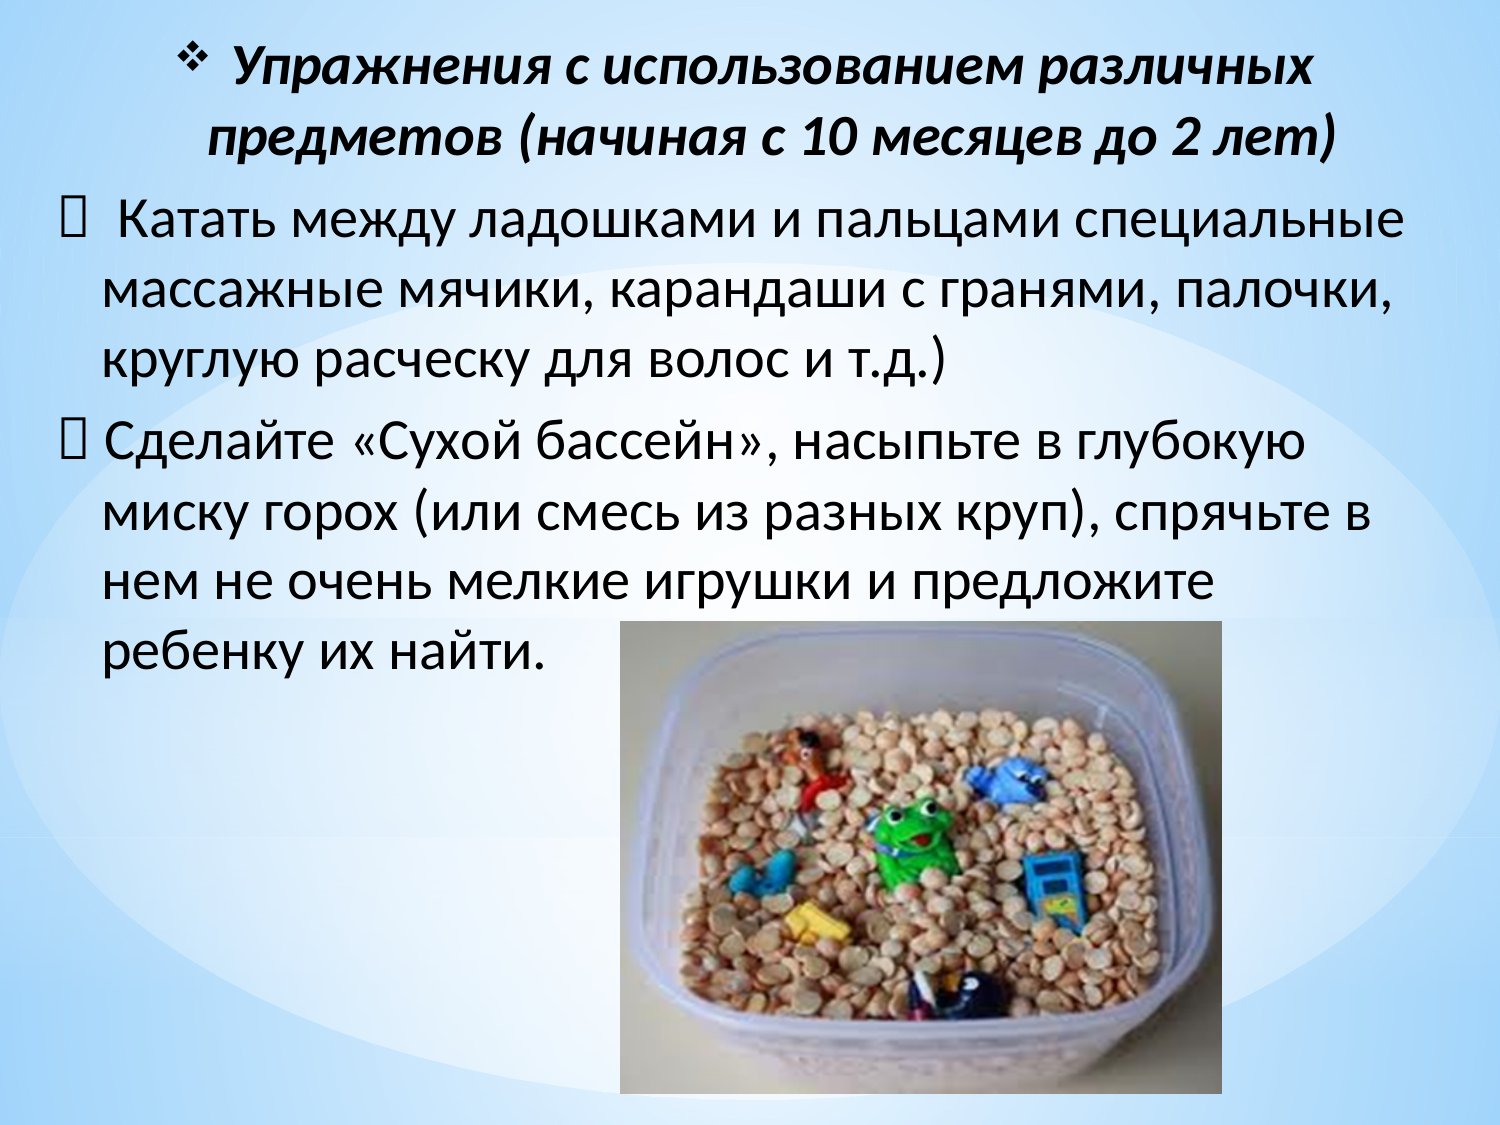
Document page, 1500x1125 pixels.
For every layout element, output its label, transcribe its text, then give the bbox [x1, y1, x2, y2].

list Упражнения с использованием различных предметов (начиная с 10 месяцев до 2 лет)  Катать между ладошками и пальцами специальные массажные мячики, карандаши с гранями, палочки, круглую расческу для волос и т.д.)  Сделайте «Сухой бассейн», насыпьте в глубокую миску горох (или смесь из разных круп), спрячьте в нем не очень мелкие игрушки и предложите ребенку их найти. [41, 19, 1447, 690]
picture [619, 621, 1222, 1095]
